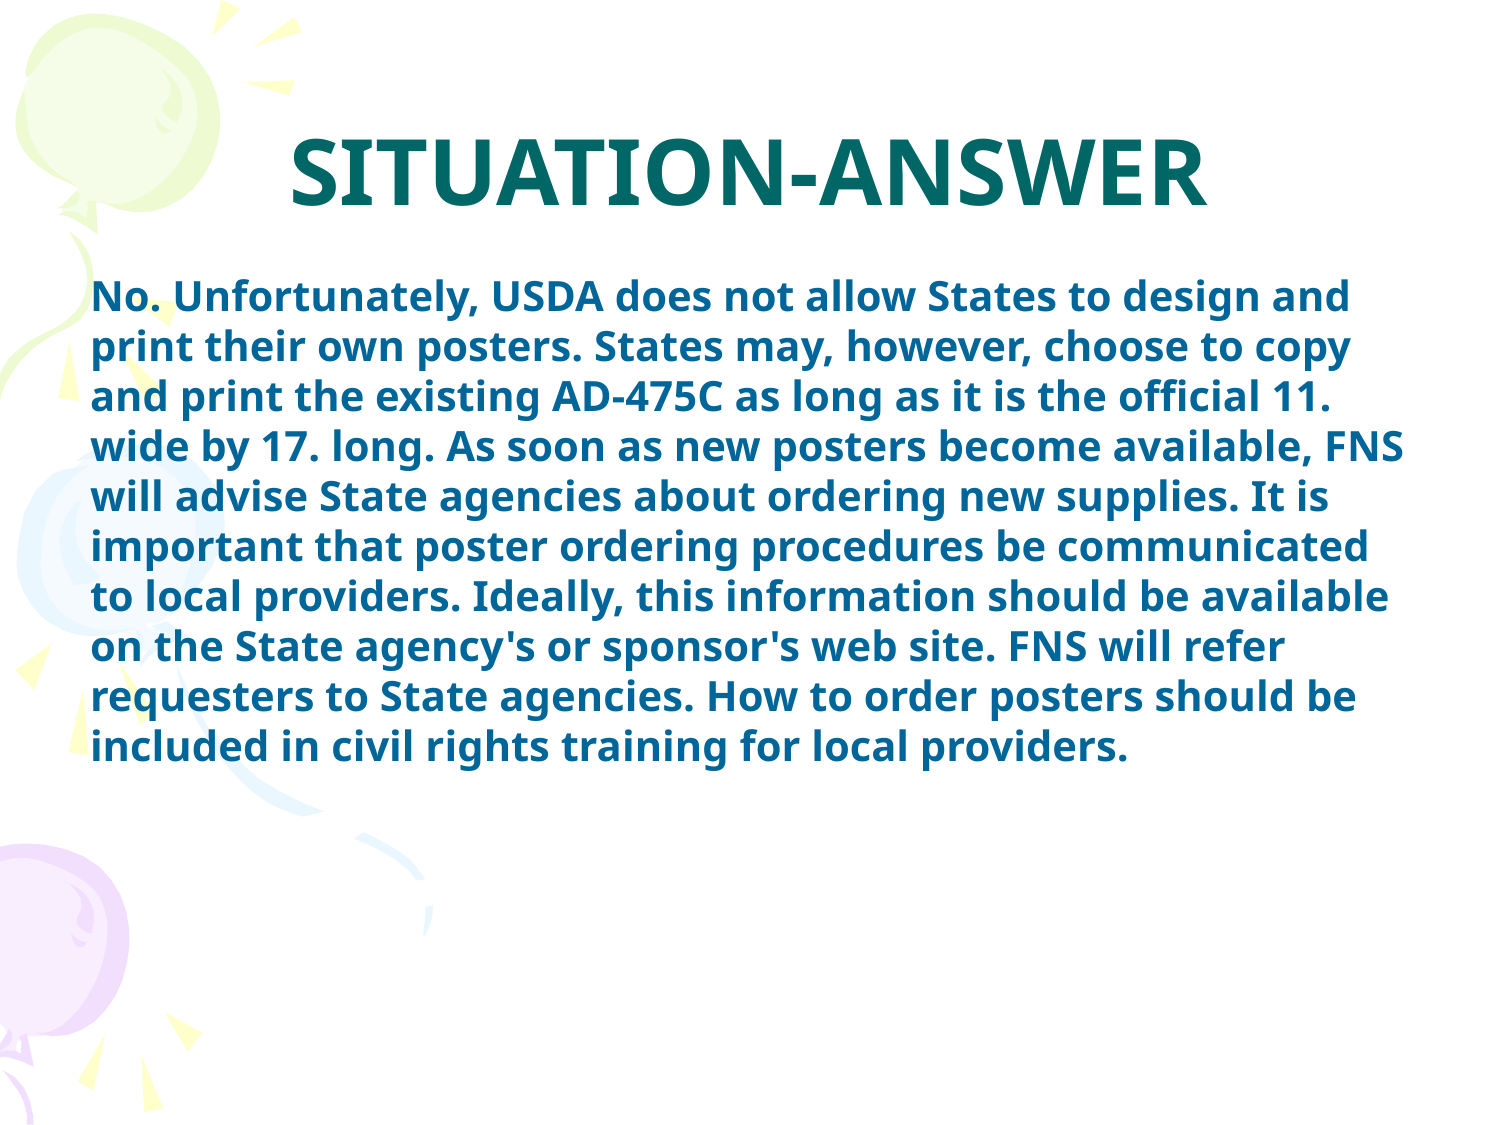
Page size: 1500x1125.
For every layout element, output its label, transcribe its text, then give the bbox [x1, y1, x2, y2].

list No. Unfortunately, USDA does not allow States to design and print their own posters. States may, however, choose to copy and print the existing AD-475C as long as it is the official 11. wide by 17. long. As soon as new posters become available, FNS will advise State agencies about ordering new supplies. It is important that poster ordering procedures be communicated to local providers. Ideally, this information should be available on the State agency's or sponsor's web site. FNS will refer requesters to State agencies. How to order posters should be included in civil rights training for local providers. [75, 262, 1425, 994]
title SITUATION-ANSWER [72, 16, 1426, 233]
